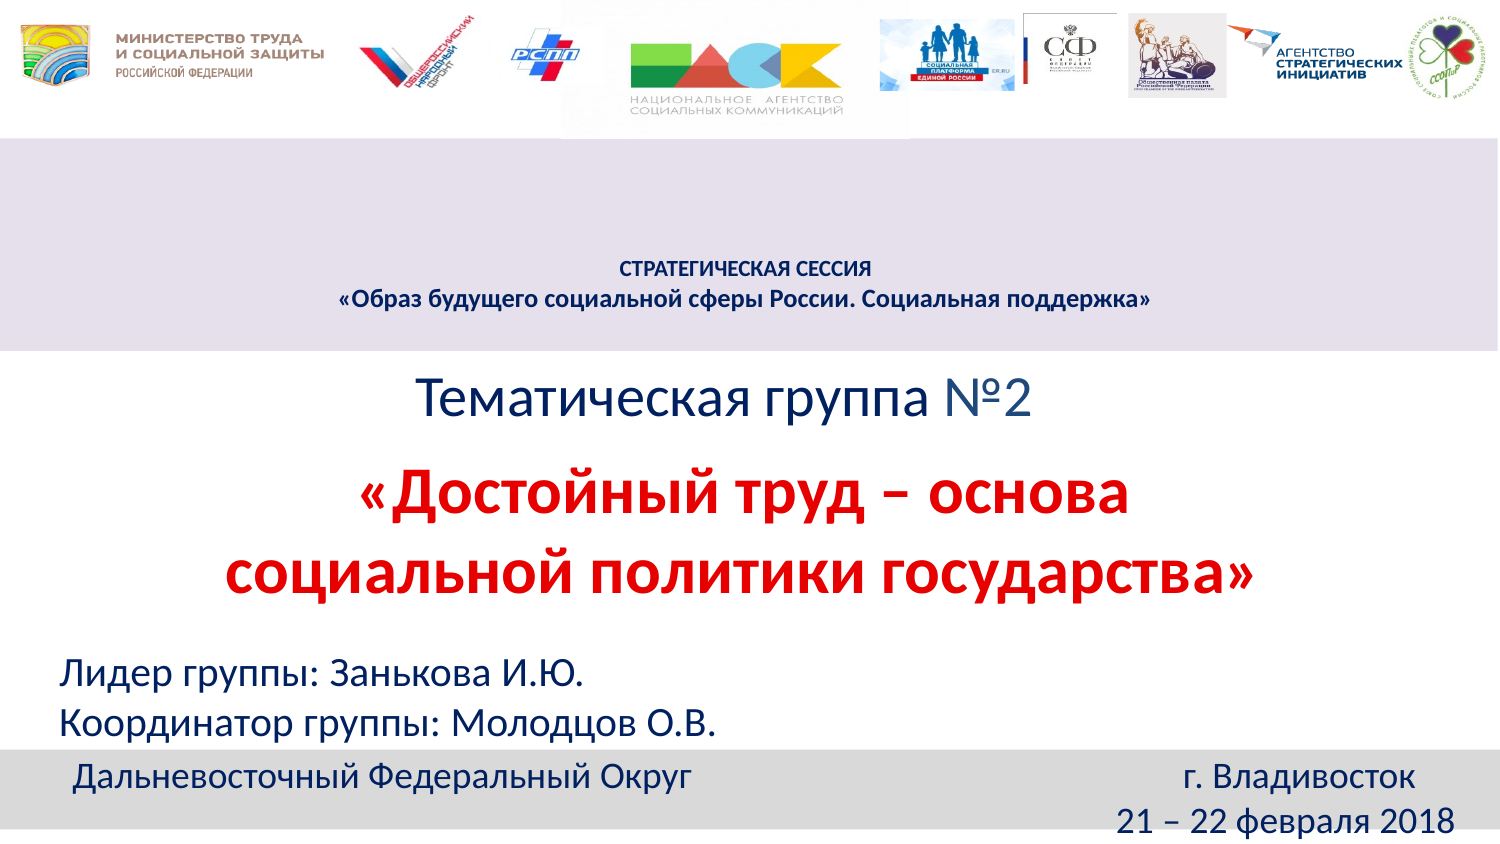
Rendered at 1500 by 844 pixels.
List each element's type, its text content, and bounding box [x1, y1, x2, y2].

picture [351, 0, 1015, 139]
text_box «Достойный труд – основа социальной политики государства» [173, 496, 1315, 556]
picture [1023, 12, 1117, 84]
title СТРАТЕГИЧЕСКАЯ СЕССИЯ «Образ будущего социальной сферы России. Социальная поддержка» [70, 245, 1421, 387]
picture [19, 23, 328, 88]
text_box Лидер группы: Занькова И.Ю. Координатор группы: Молодцов О.В. [44, 587, 742, 753]
text_box Дальневосточный Федеральный Округ г. Владивосток 21 – 22 февраля 2018 [19, 762, 1471, 830]
picture [1404, 12, 1488, 100]
text_box [0, 136, 1500, 353]
picture [1128, 12, 1403, 98]
text_box Тематическая группа №2 [401, 350, 1062, 436]
text_box [0, 747, 1500, 831]
